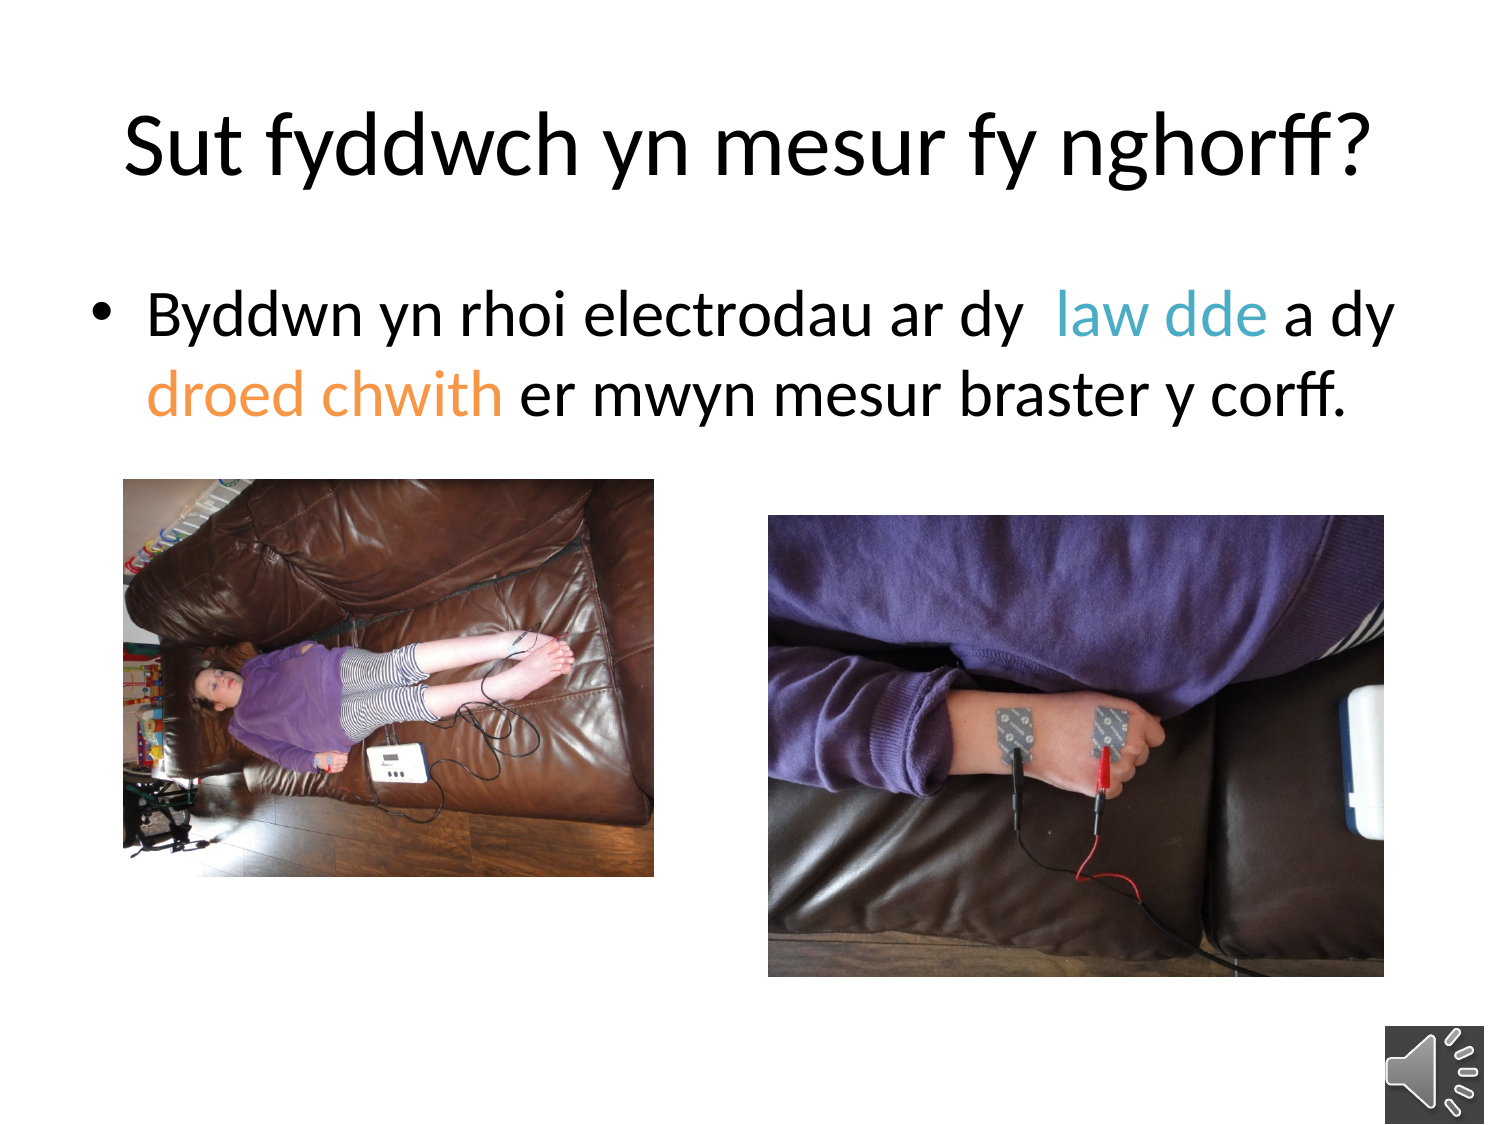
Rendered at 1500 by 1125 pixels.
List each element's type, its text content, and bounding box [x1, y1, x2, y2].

picture [768, 514, 1384, 977]
title Sut fyddwch yn mesur fy nghorff? [75, 45, 1425, 233]
list Byddwn yn rhoi electrodau ar dy law dde a dy droed chwith er mwyn mesur braster y corff. [75, 262, 1425, 1005]
picture [123, 479, 654, 878]
picture [1384, 1024, 1485, 1125]
